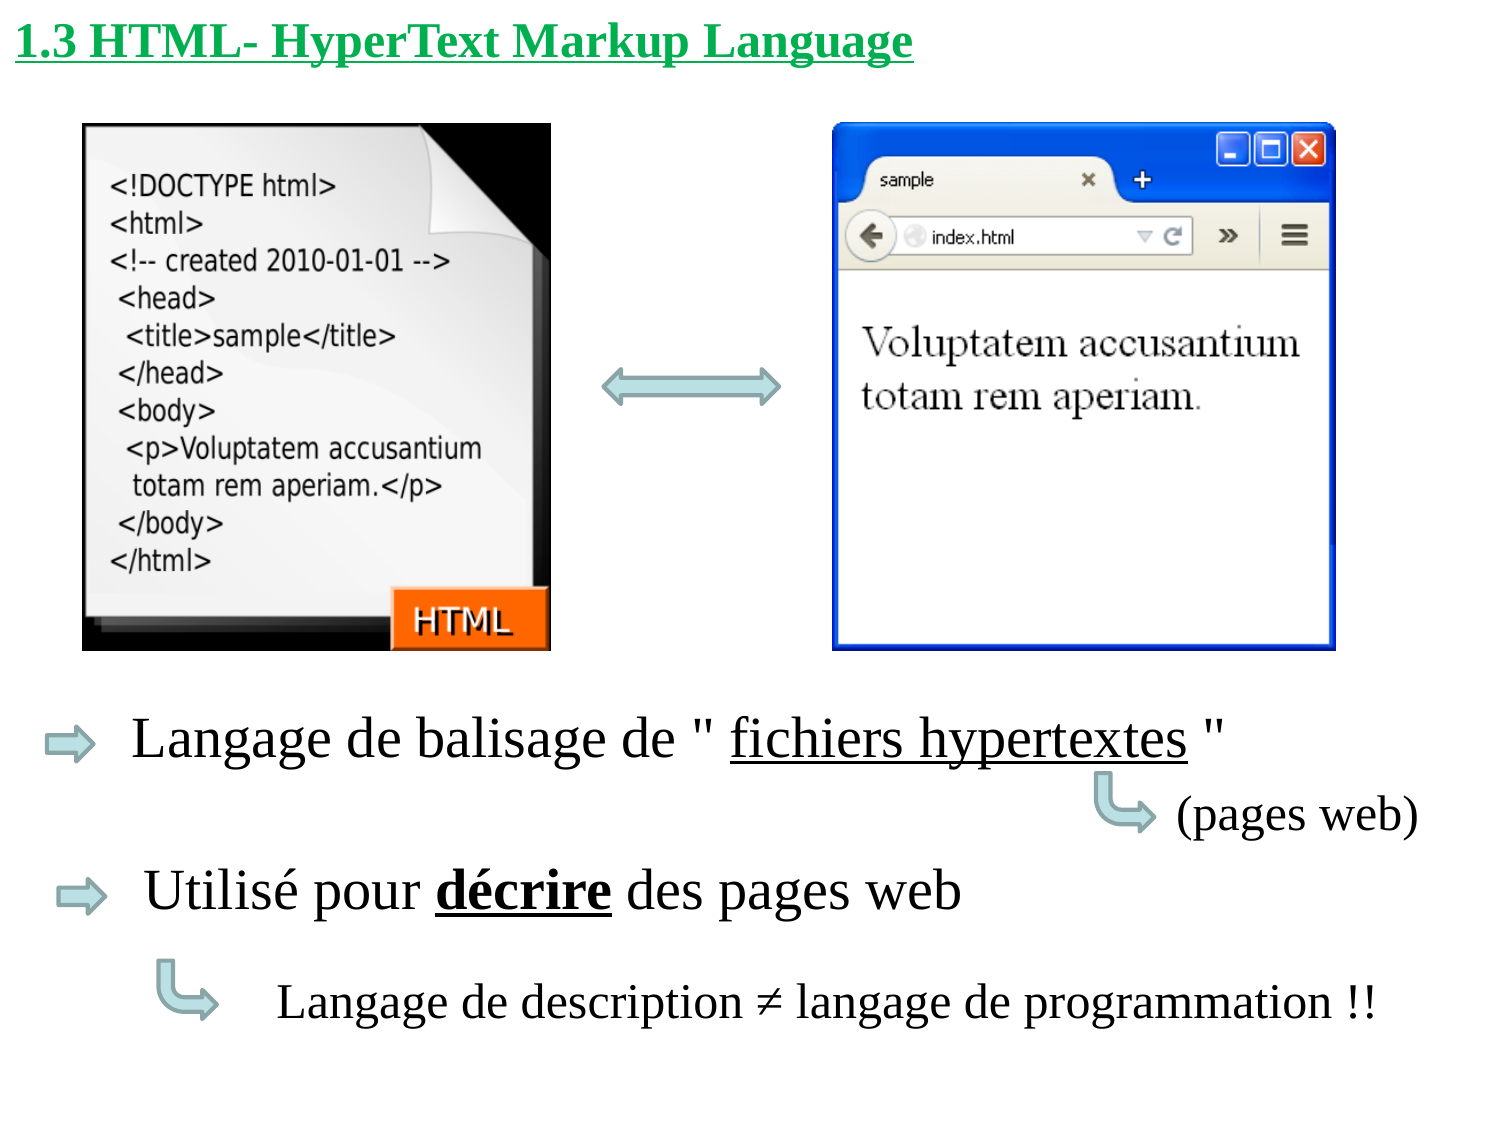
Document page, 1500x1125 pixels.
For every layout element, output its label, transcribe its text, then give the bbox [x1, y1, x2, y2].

picture [81, 122, 551, 651]
text_box [56, 876, 108, 916]
text_box [44, 724, 96, 764]
text_box 1.3 HTML- HyperText Markup Language [0, 0, 1067, 135]
text_box Langage de balisage de " fichiers hypertextes " [117, 691, 1488, 777]
text_box [156, 958, 219, 1021]
picture [831, 122, 1336, 651]
text_box (pages web) [1161, 773, 1435, 844]
text_box [1093, 771, 1157, 834]
text_box Langage de description ≠ langage de programmation !! [261, 960, 1394, 1036]
text_box Utilisé pour décrire des pages web [128, 844, 1500, 929]
text_box [601, 367, 782, 406]
